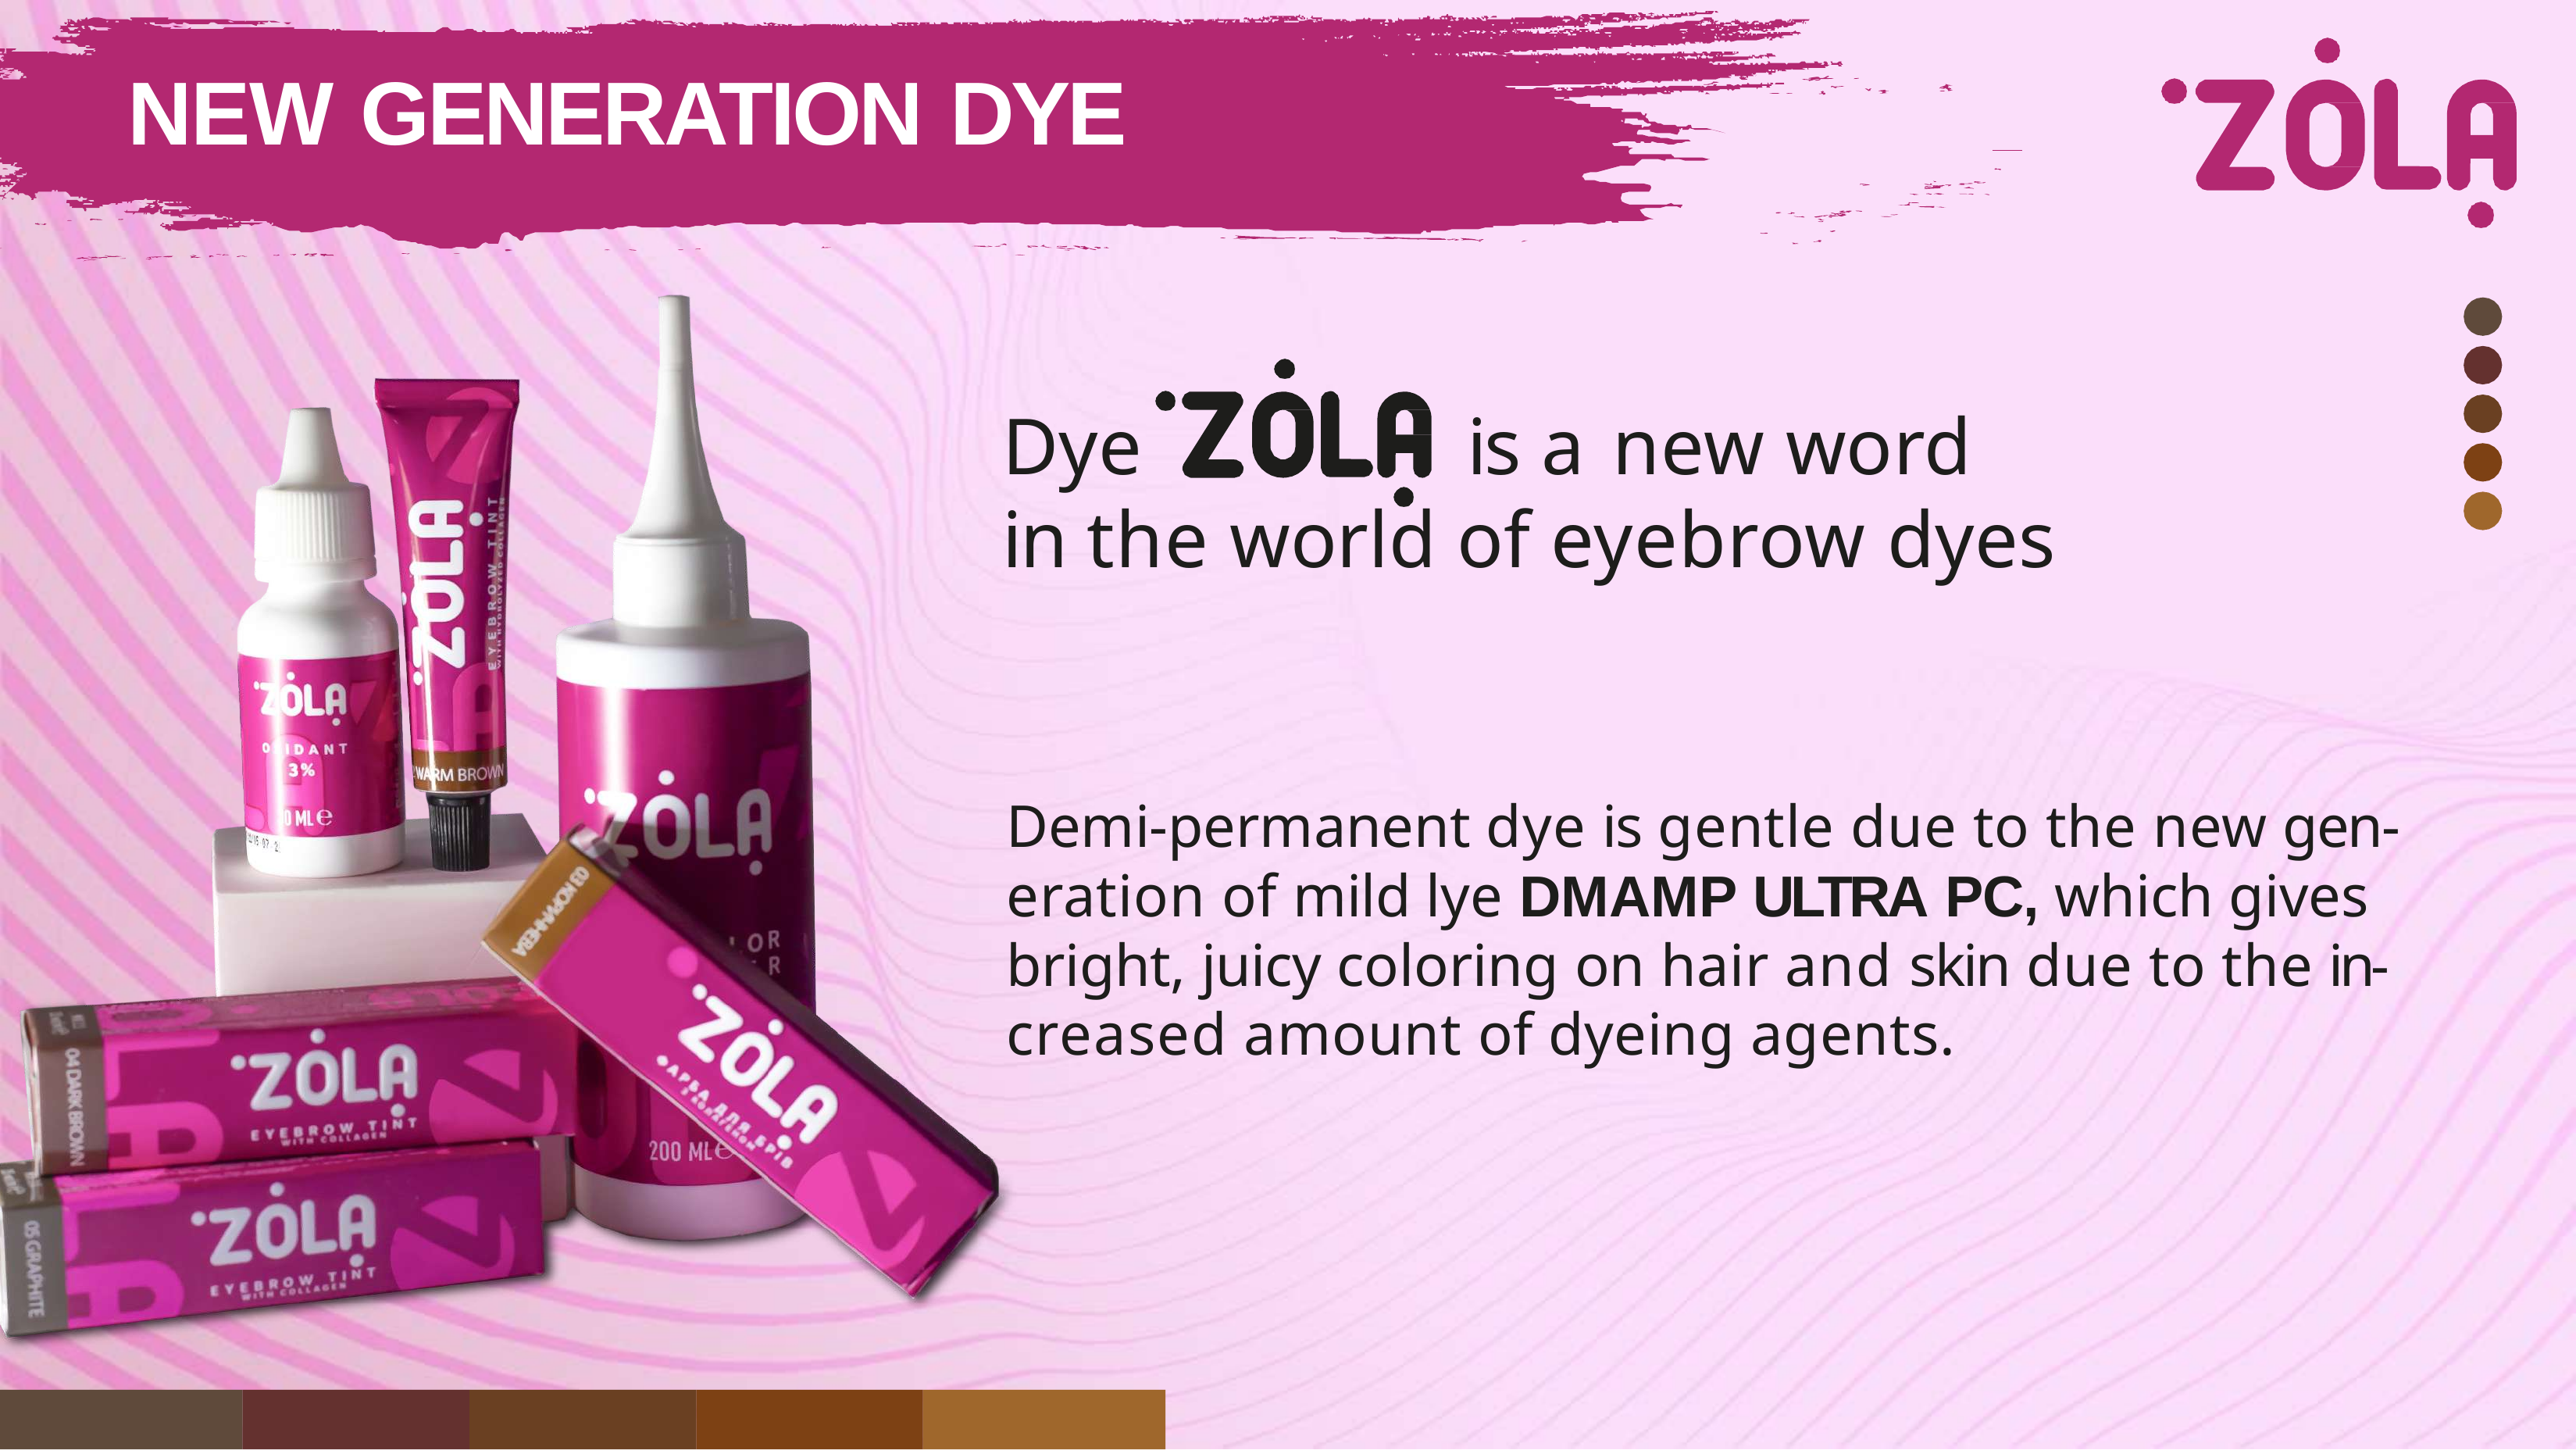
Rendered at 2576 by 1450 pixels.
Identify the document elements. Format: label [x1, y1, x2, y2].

picture [0, 259, 1047, 1379]
text_box [0, 10, 2023, 262]
text_box [2463, 297, 2503, 530]
text_box [0, 0, 2576, 1450]
